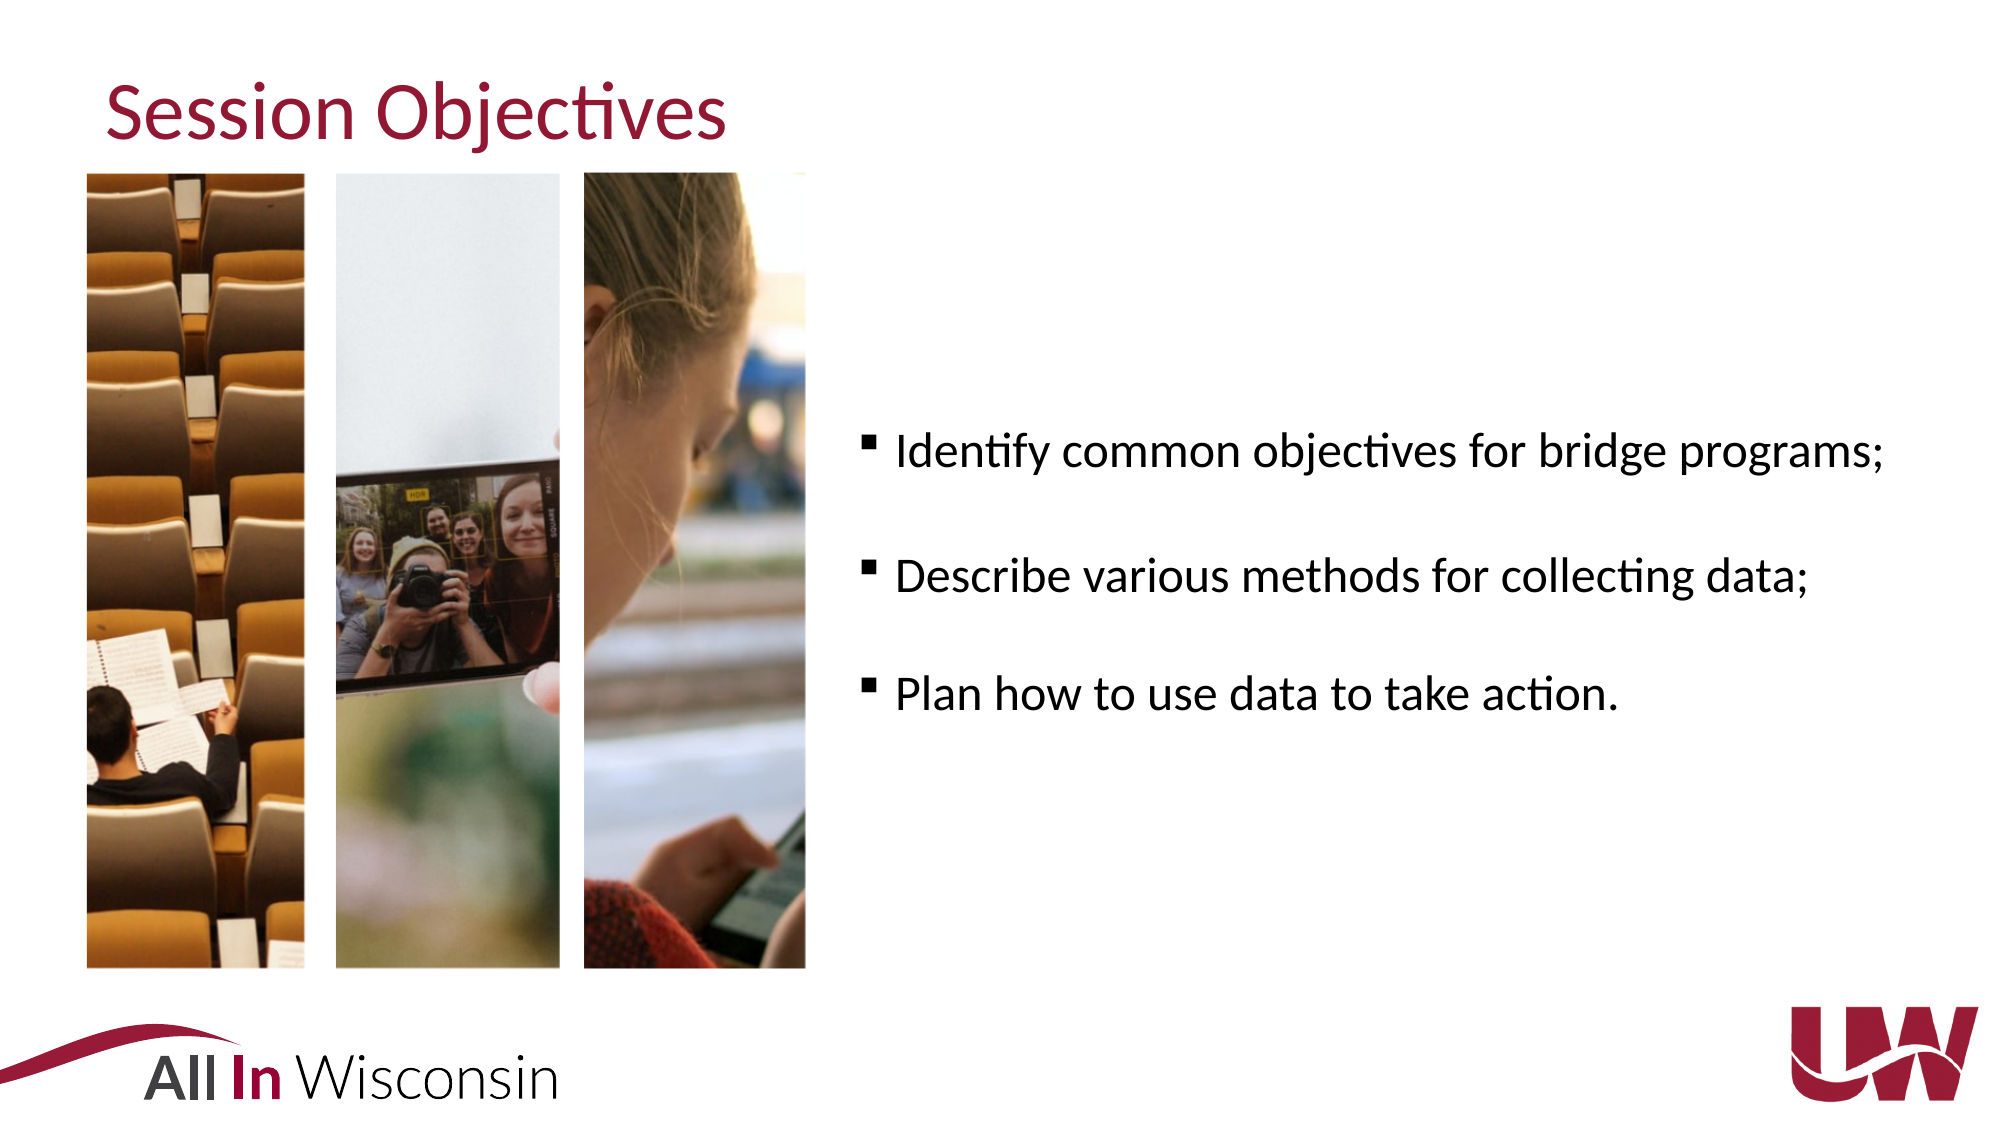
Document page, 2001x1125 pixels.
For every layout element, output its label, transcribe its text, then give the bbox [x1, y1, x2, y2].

picture [80, 155, 817, 985]
text_box Identify common objectives for bridge programs; Describe various methods for collecting data; Plan how to use data to take action. [817, 417, 1905, 788]
picture [1782, 996, 1986, 1112]
text_box Session Objectives [80, 60, 754, 155]
